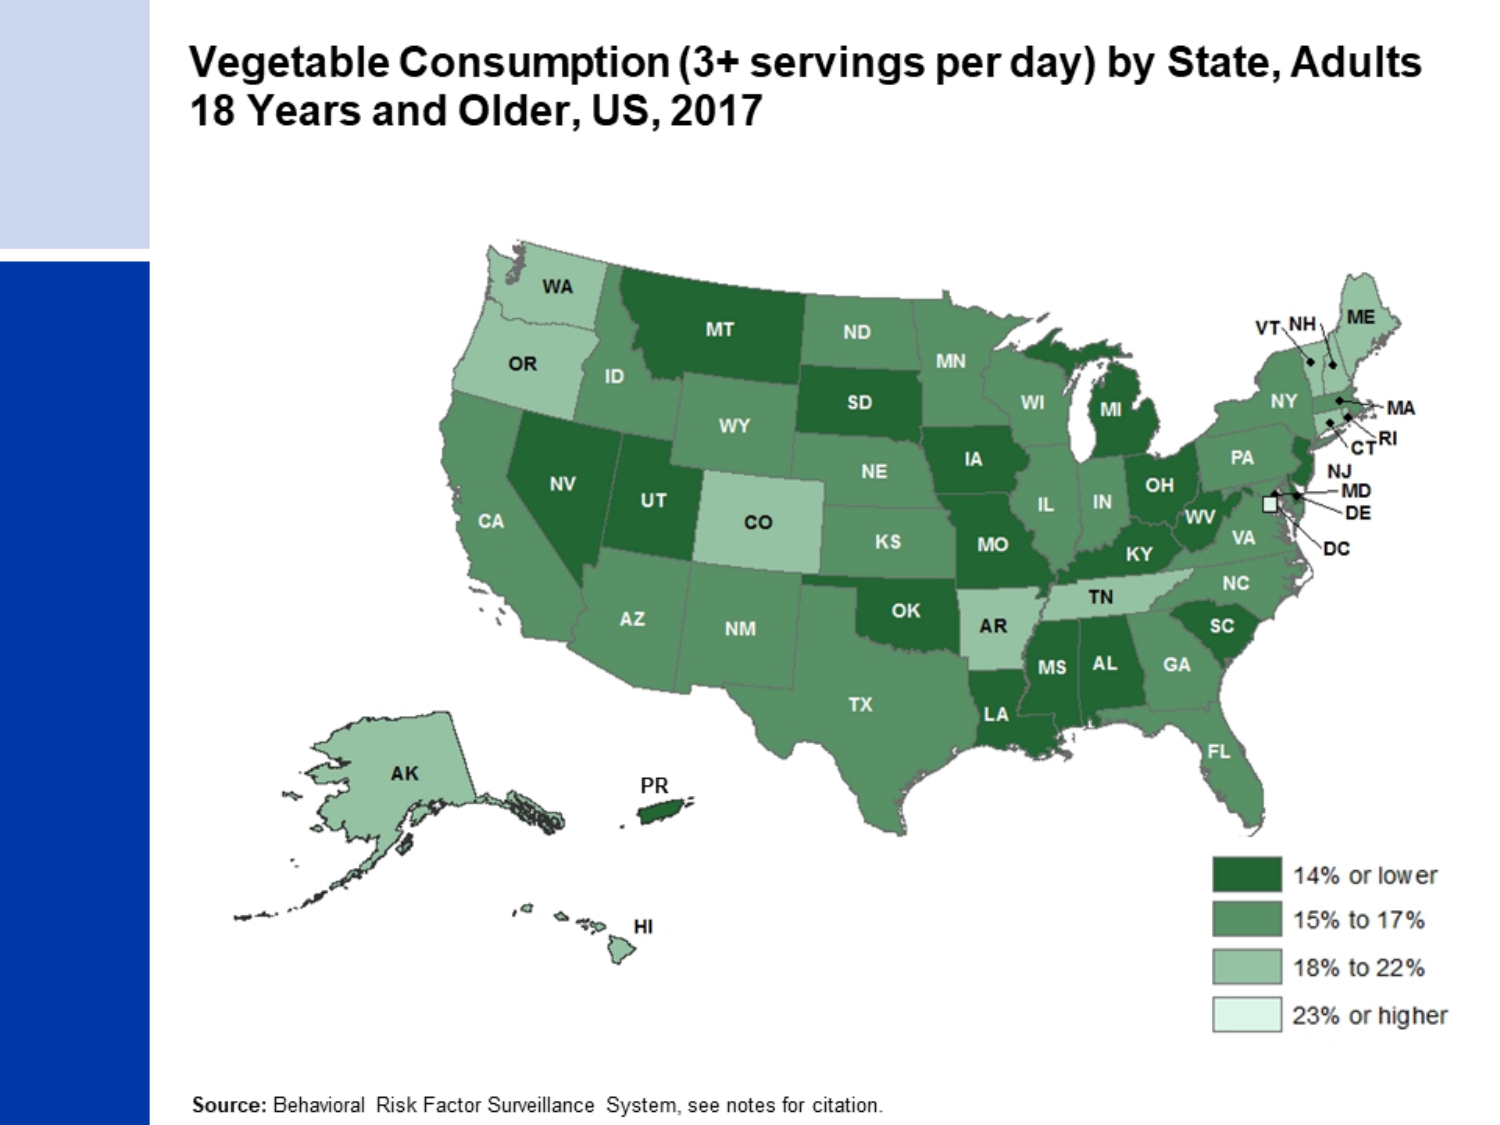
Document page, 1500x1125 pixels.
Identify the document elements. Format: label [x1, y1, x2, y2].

list [0, 0, 1500, 1125]
